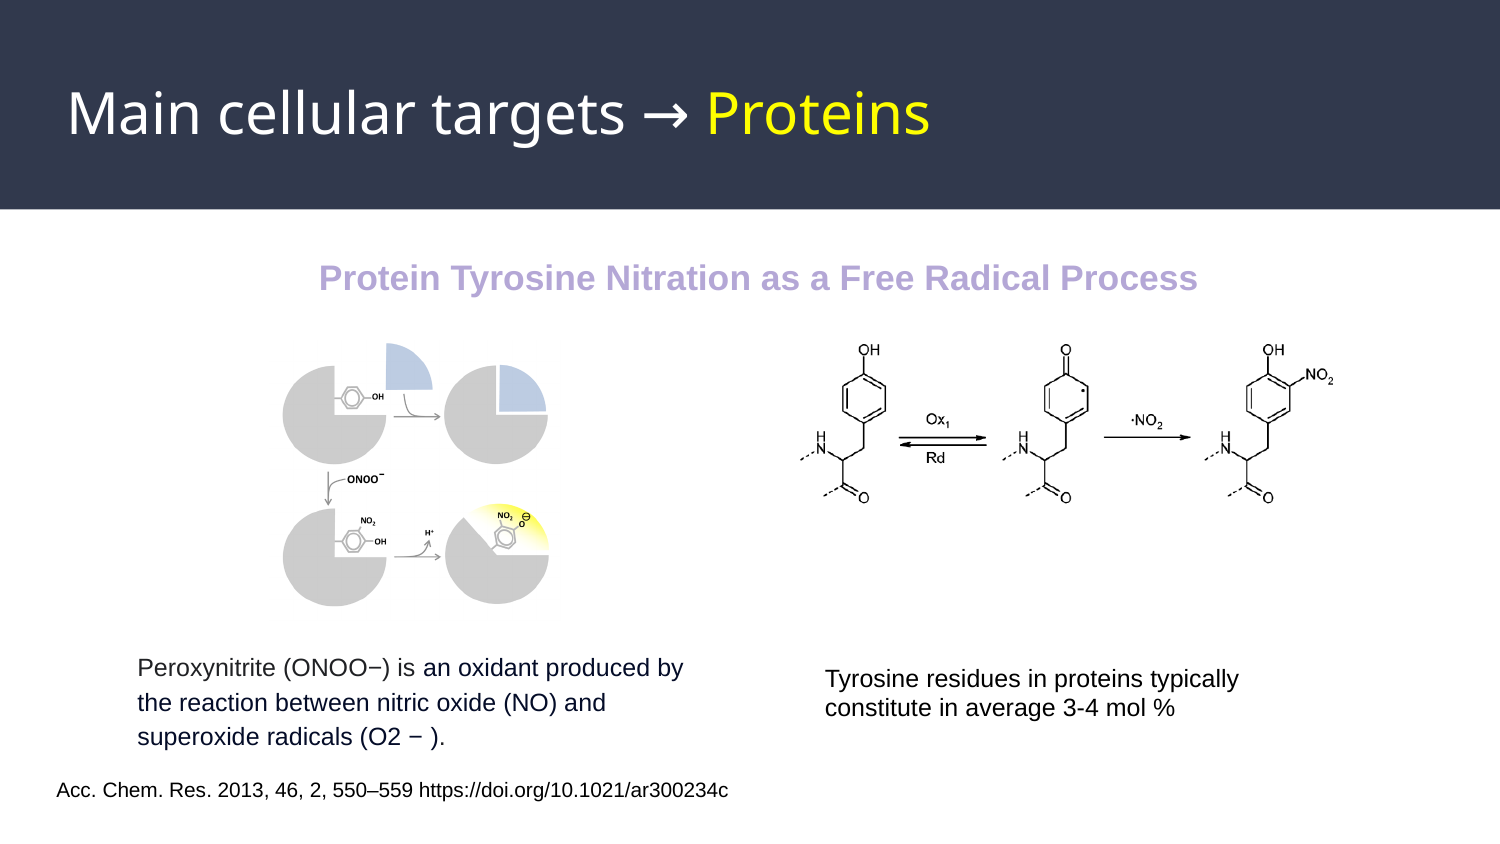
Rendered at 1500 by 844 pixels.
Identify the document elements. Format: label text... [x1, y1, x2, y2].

text_box Protein Tyrosine Nitration as a Free Radical Process [303, 240, 1295, 313]
text_box Acc. Chem. Res. 2013, 46, 2, 550–559 https://doi.org/10.1021/ar300234c [41, 764, 774, 815]
list Peroxynitrite (ONOO−) is an oxidant produced by the reaction between nitric oxide (NO) and superoxide radicals (O2 − ). [122, 632, 705, 753]
text_box Tyrosine residues in proteins typically constitute in average 3-4 mol % [809, 647, 1302, 737]
picture [799, 322, 1350, 522]
title Main cellular targets → Proteins [51, 61, 1449, 164]
picture [269, 340, 561, 621]
